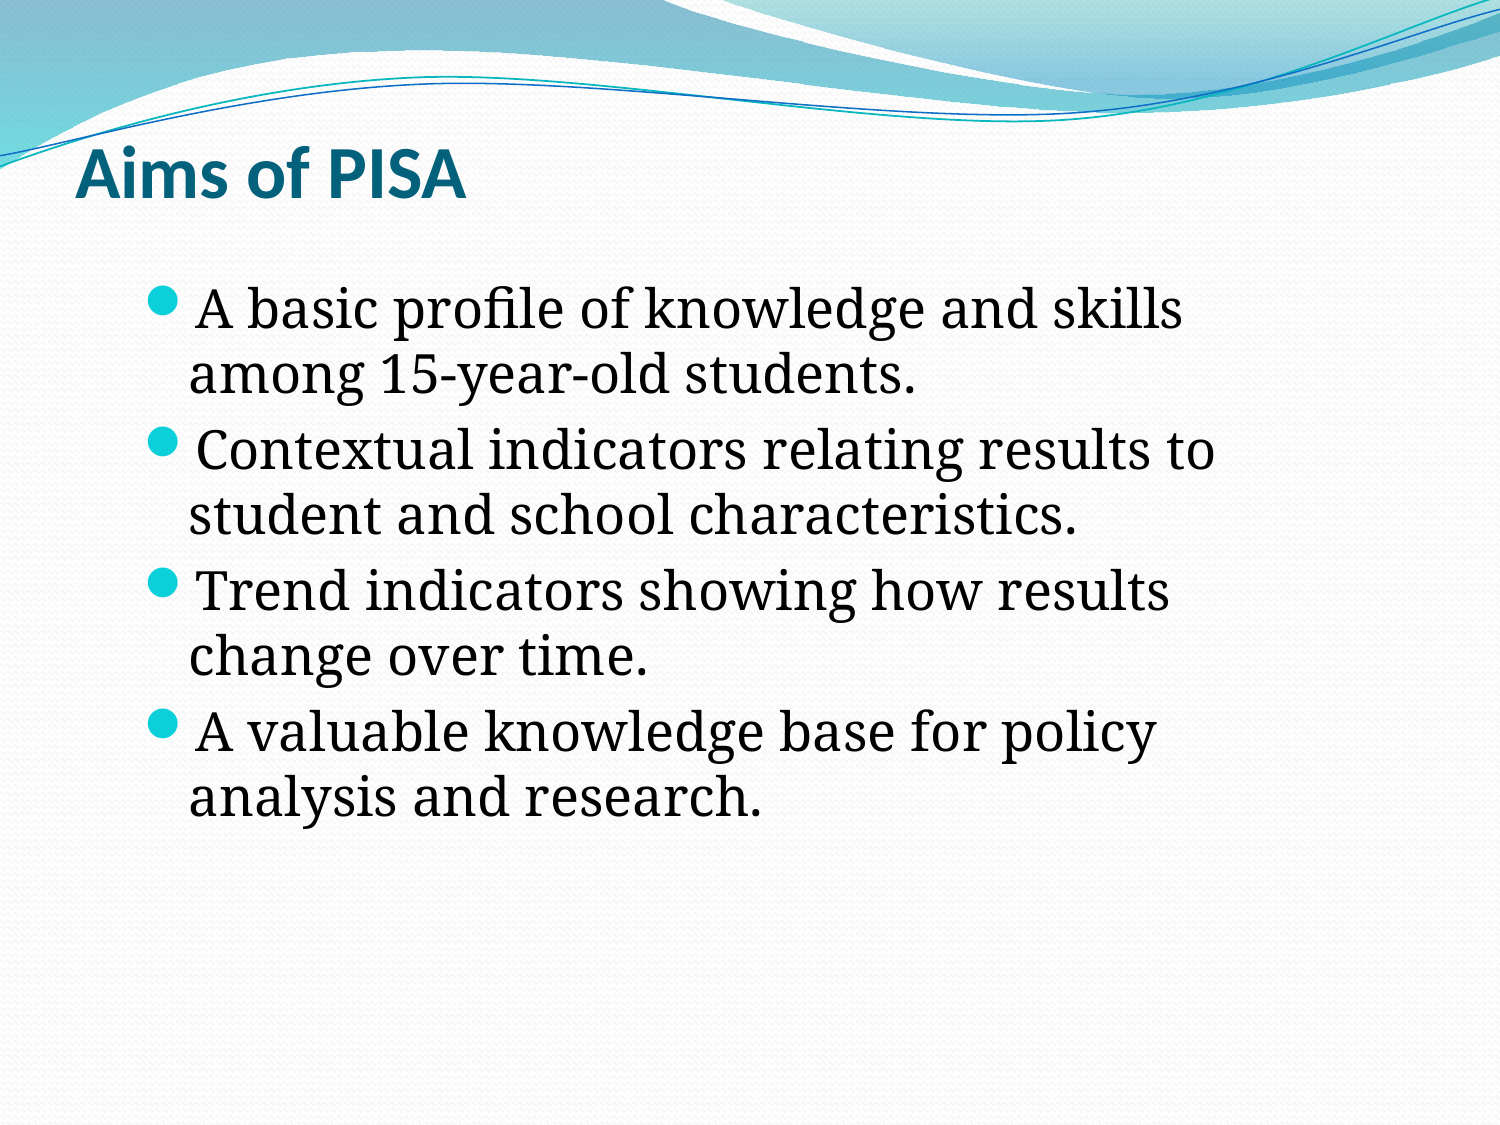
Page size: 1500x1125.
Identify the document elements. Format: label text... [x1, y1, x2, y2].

title Aims of PISA [75, 115, 1425, 303]
list A basic profile of knowledge and skills among 15-year-old students. Contextual indicators relating results to student and school characteristics. Trend indicators showing how results change over time. A valuable knowledge base for policy analysis and research. [128, 267, 1372, 1125]
